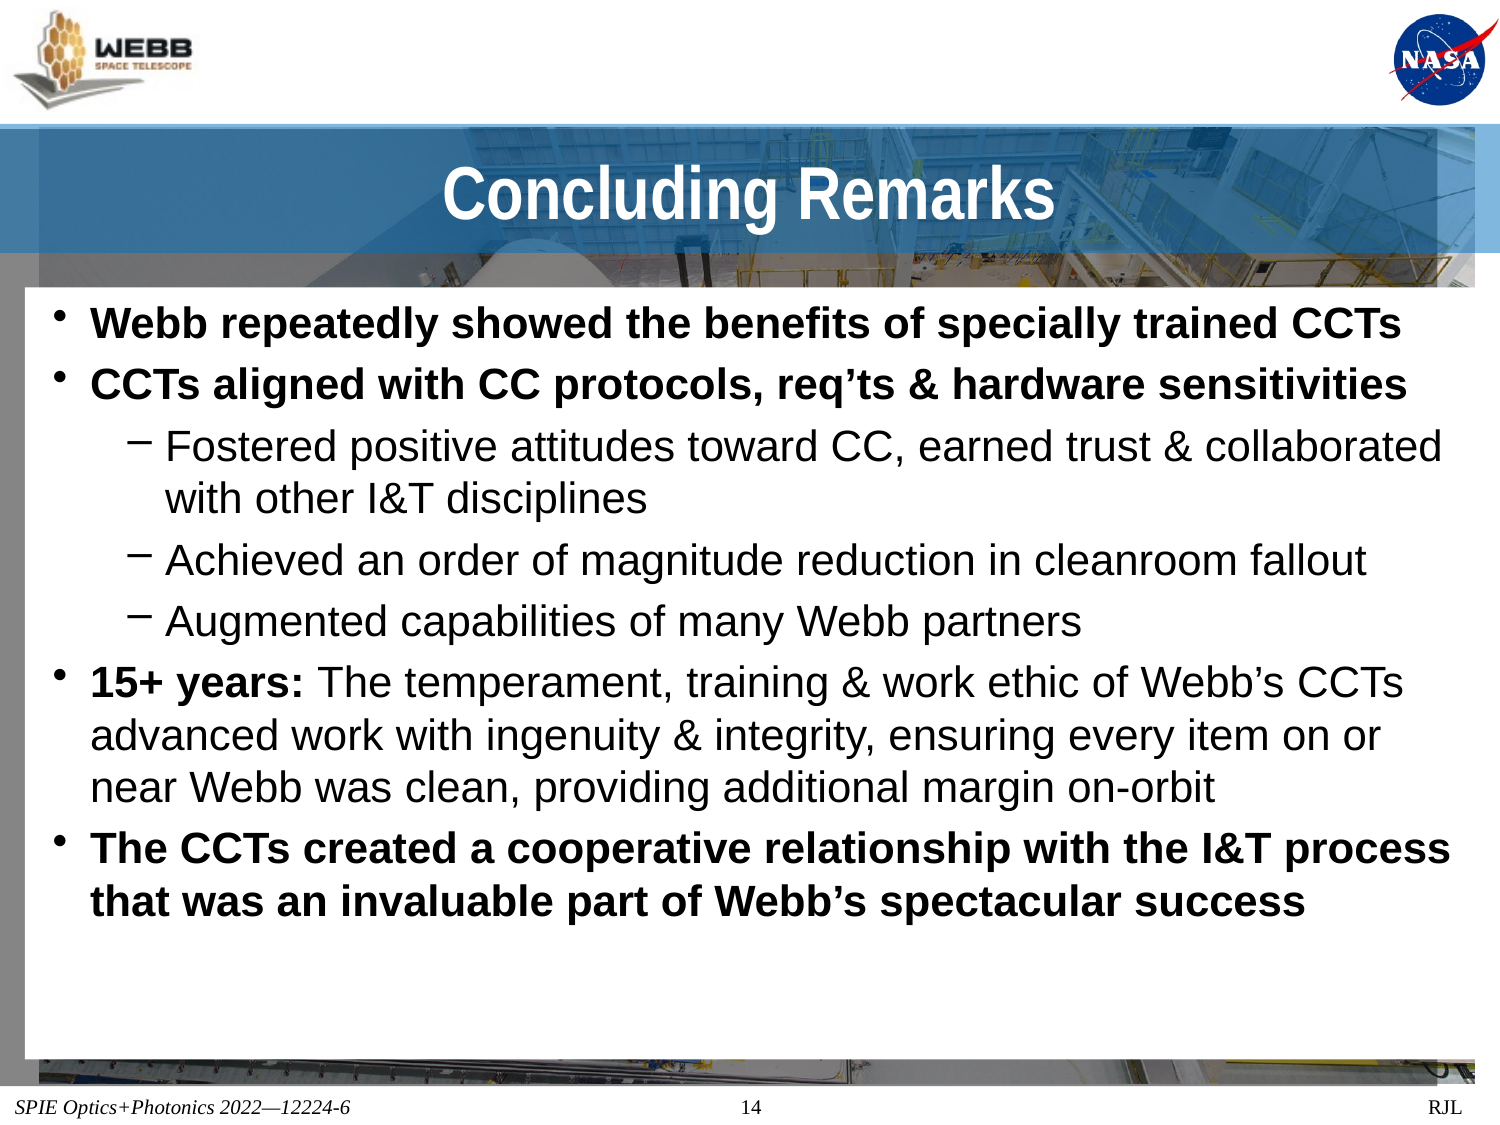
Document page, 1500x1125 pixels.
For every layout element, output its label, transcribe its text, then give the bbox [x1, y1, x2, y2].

title Concluding Remarks [0, 126, 1500, 254]
picture [0, 7, 210, 112]
list Webb repeatedly showed the benefits of specially trained CCTs CCTs aligned with CC protocols, req’ts & hardware sensitivities Fostered positive attitudes toward CC, earned trust & collaborated with other I&T disciplines Achieved an order of magnitude reduction in cleanroom fallout Augmented capabilities of many Webb partners 15+ years: The temperament, training & work ethic of Webb’s CCTs advanced work with ingenuity & integrity, ensuring every item on or near Webb was clean, providing additional margin on-orbit The CCTs created a cooperative relationship with the I&T process that was an invaluable part of Webb’s spectacular success [37, 287, 1476, 1026]
picture [1387, 11, 1500, 108]
picture [39, 254, 1475, 287]
picture [39, 1060, 1475, 1084]
